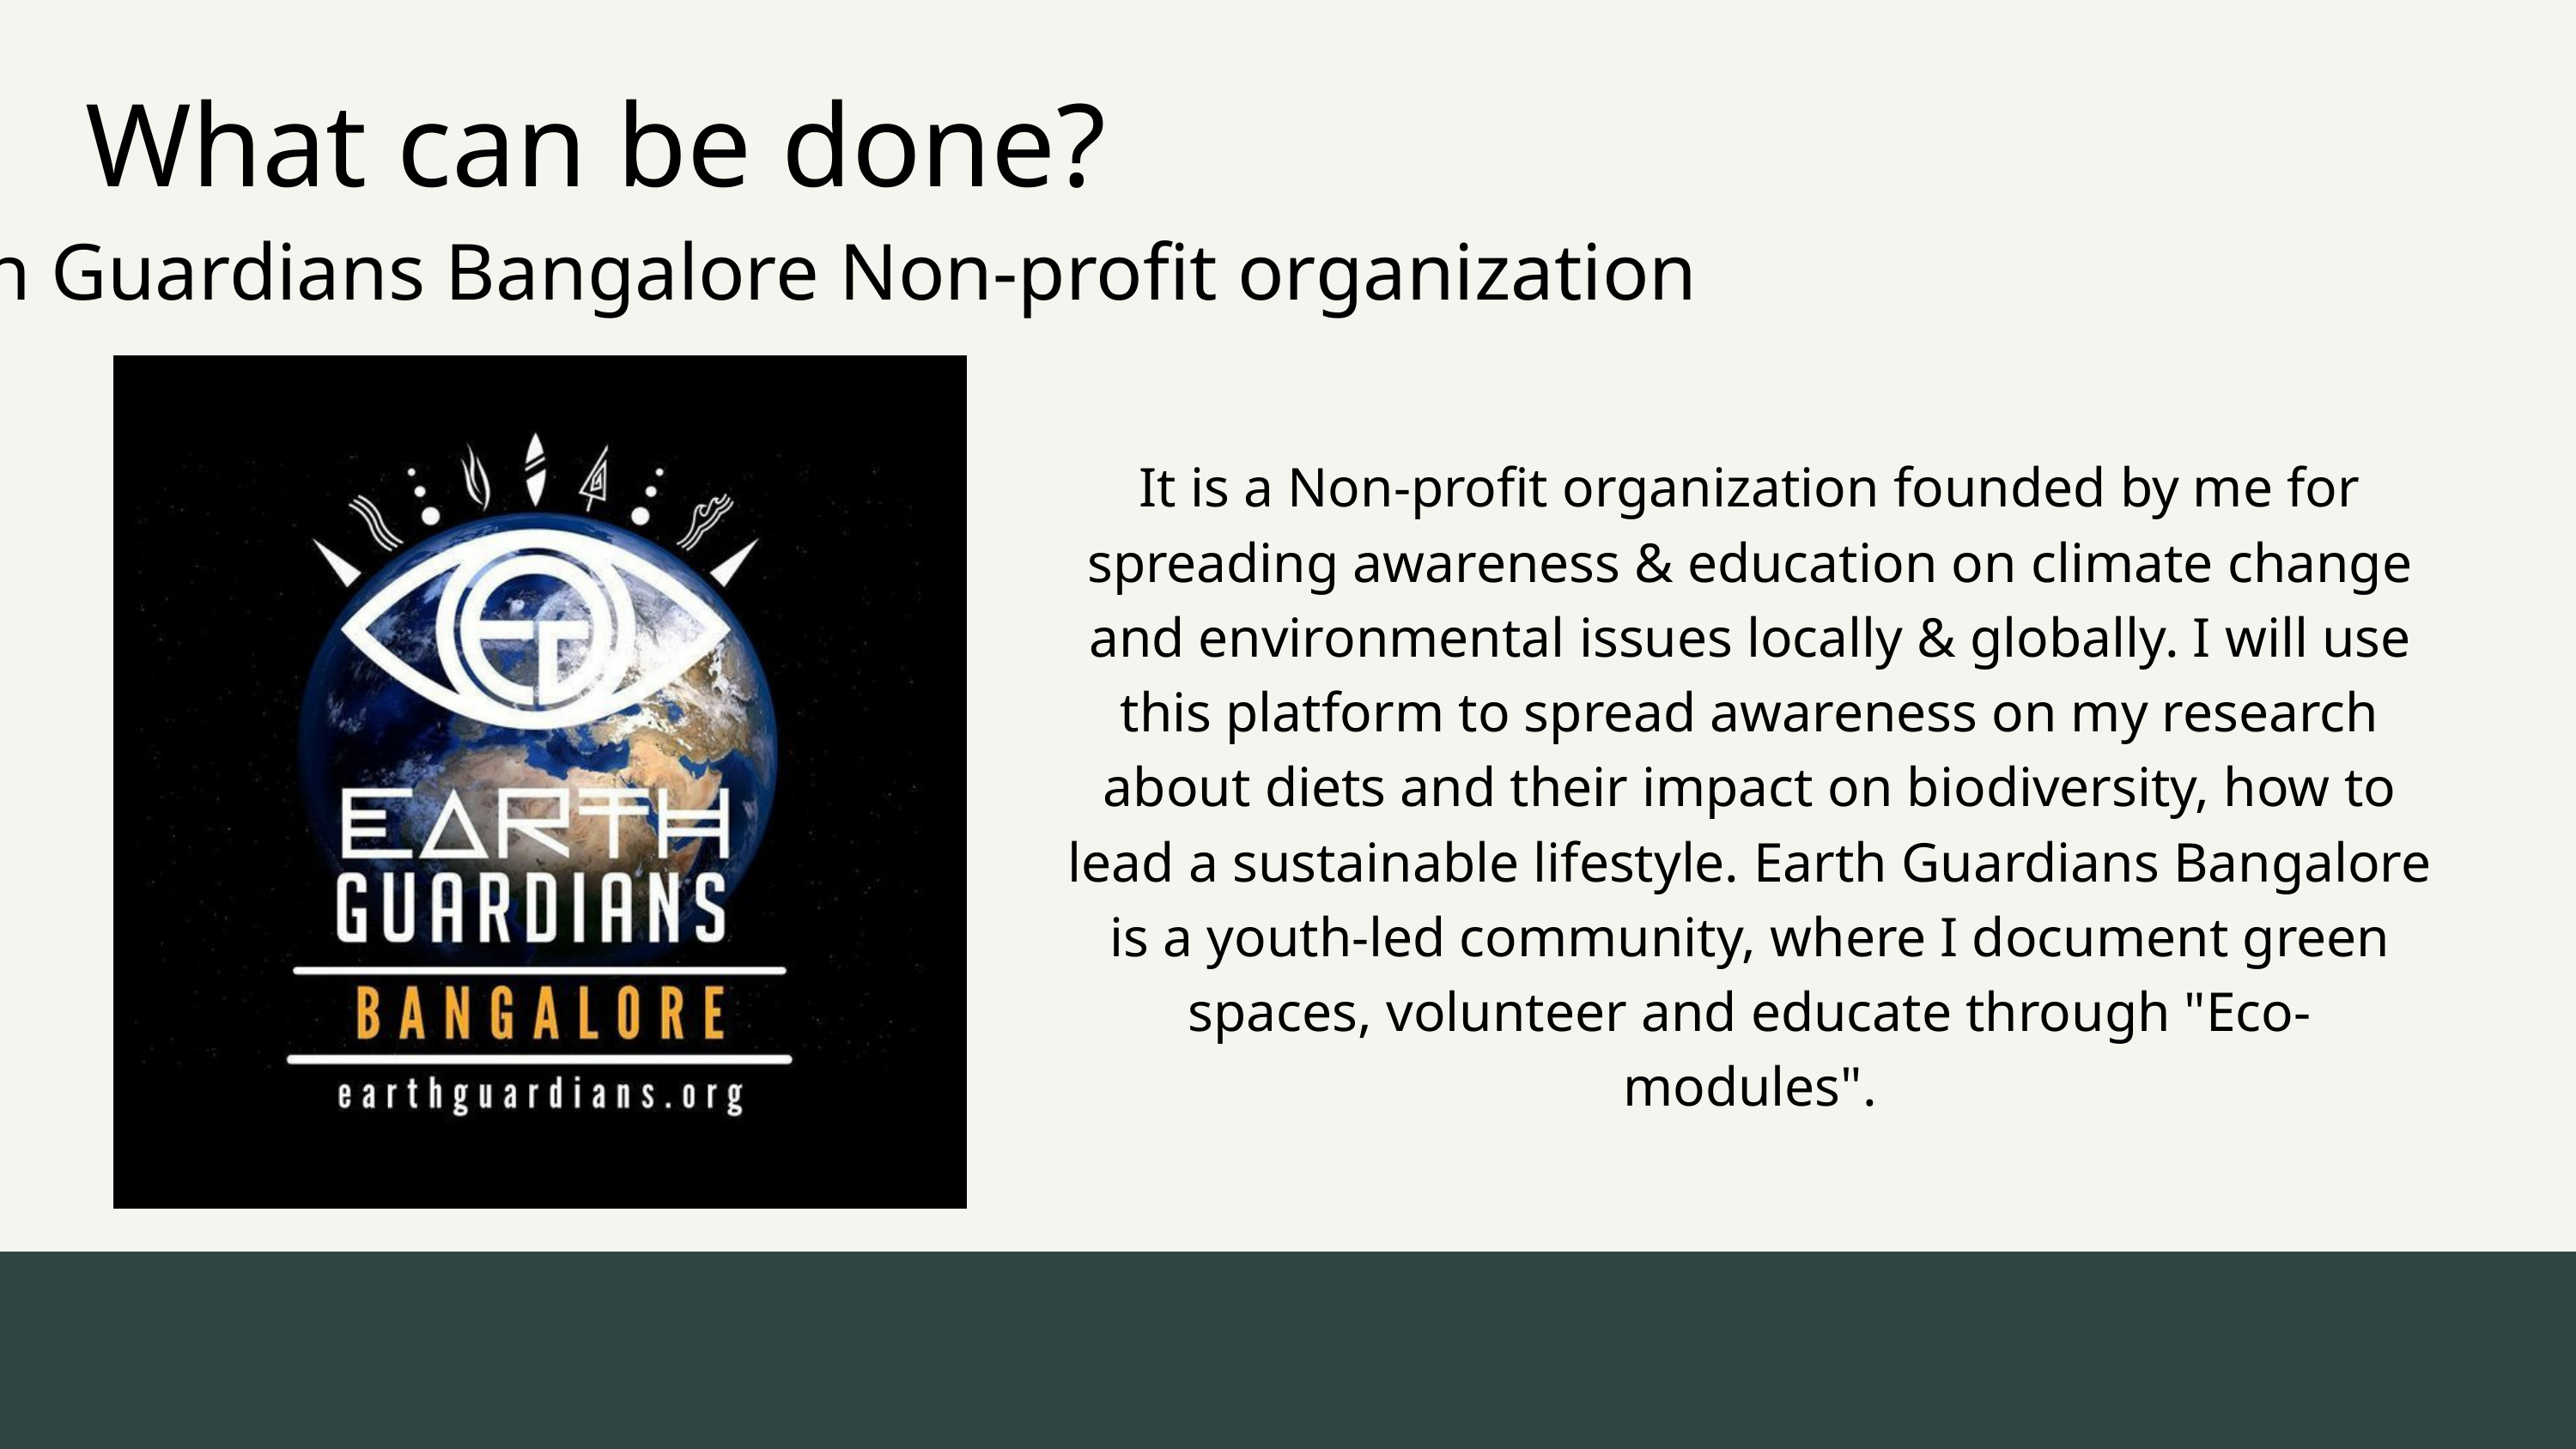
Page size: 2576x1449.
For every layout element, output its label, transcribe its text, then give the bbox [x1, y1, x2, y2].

text_box What can be done? [85, 49, 1398, 207]
text_box It is a Non-profit organization founded by me for spreading awareness & education on climate change and environmental issues locally & globally. I will use this platform to spread awareness on my research about diets and their impact on biodiversity, how to lead a sustainable lifestyle. Earth Guardians Bangalore is a youth-led community, where I document green spaces, volunteer and educate through "Eco-modules". [1065, 443, 2435, 1118]
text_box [0, 1251, 2576, 1449]
picture [113, 355, 967, 1209]
text_box Earth Guardians Bangalore Non-profit organization [0, 207, 1718, 316]
